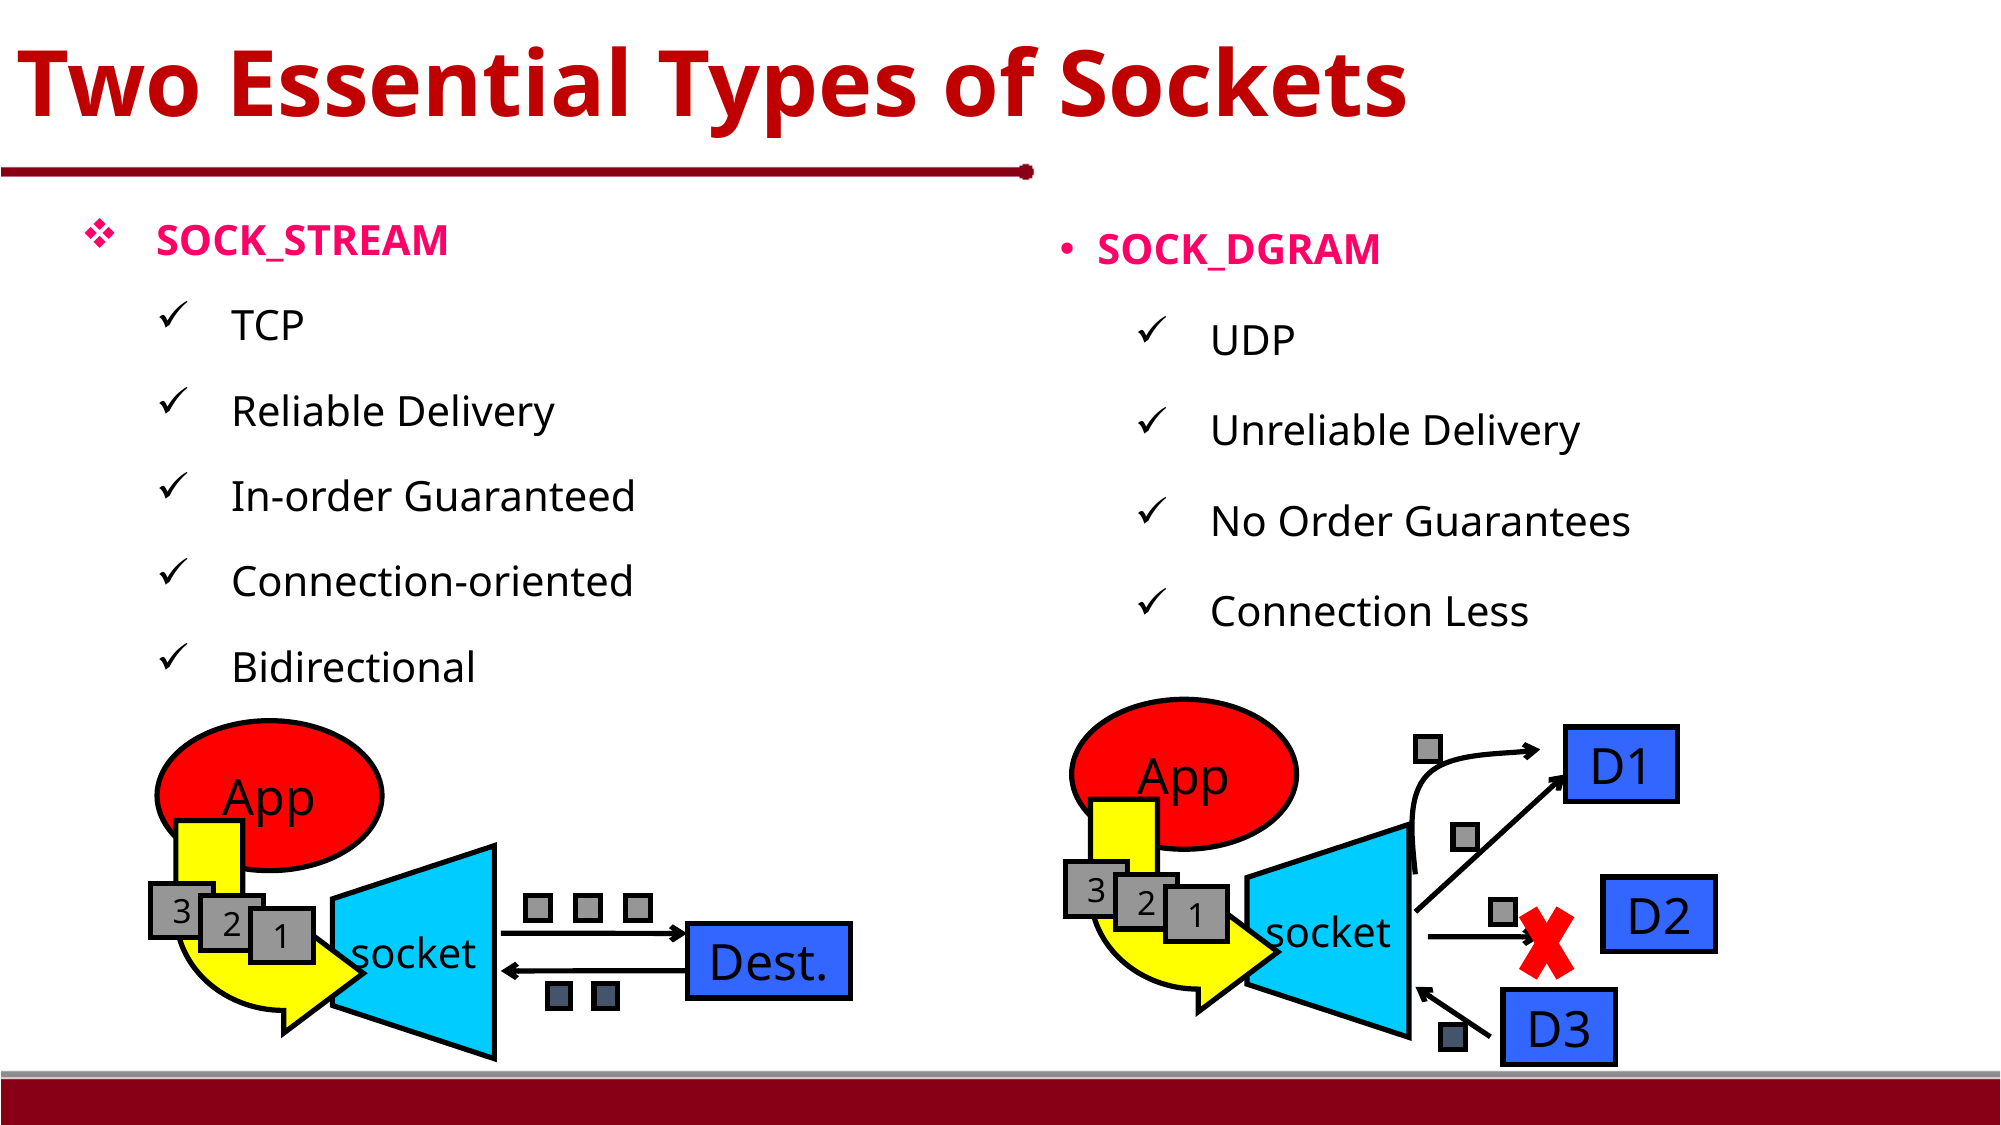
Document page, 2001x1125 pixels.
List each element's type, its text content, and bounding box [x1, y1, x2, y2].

text_box SOCK_DGRAM UDP Unreliable Delivery No Order Guarantees Connection Less [1044, 165, 2000, 792]
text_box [1065, 699, 1716, 1068]
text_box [150, 720, 851, 1059]
picture [1, 9, 2001, 1125]
list SOCK_STREAM TCP Reliable Delivery In-order Guaranteed Connection-oriented Bidirectional [66, 119, 898, 735]
title Two Essential Types of Sockets [1, 20, 1863, 153]
